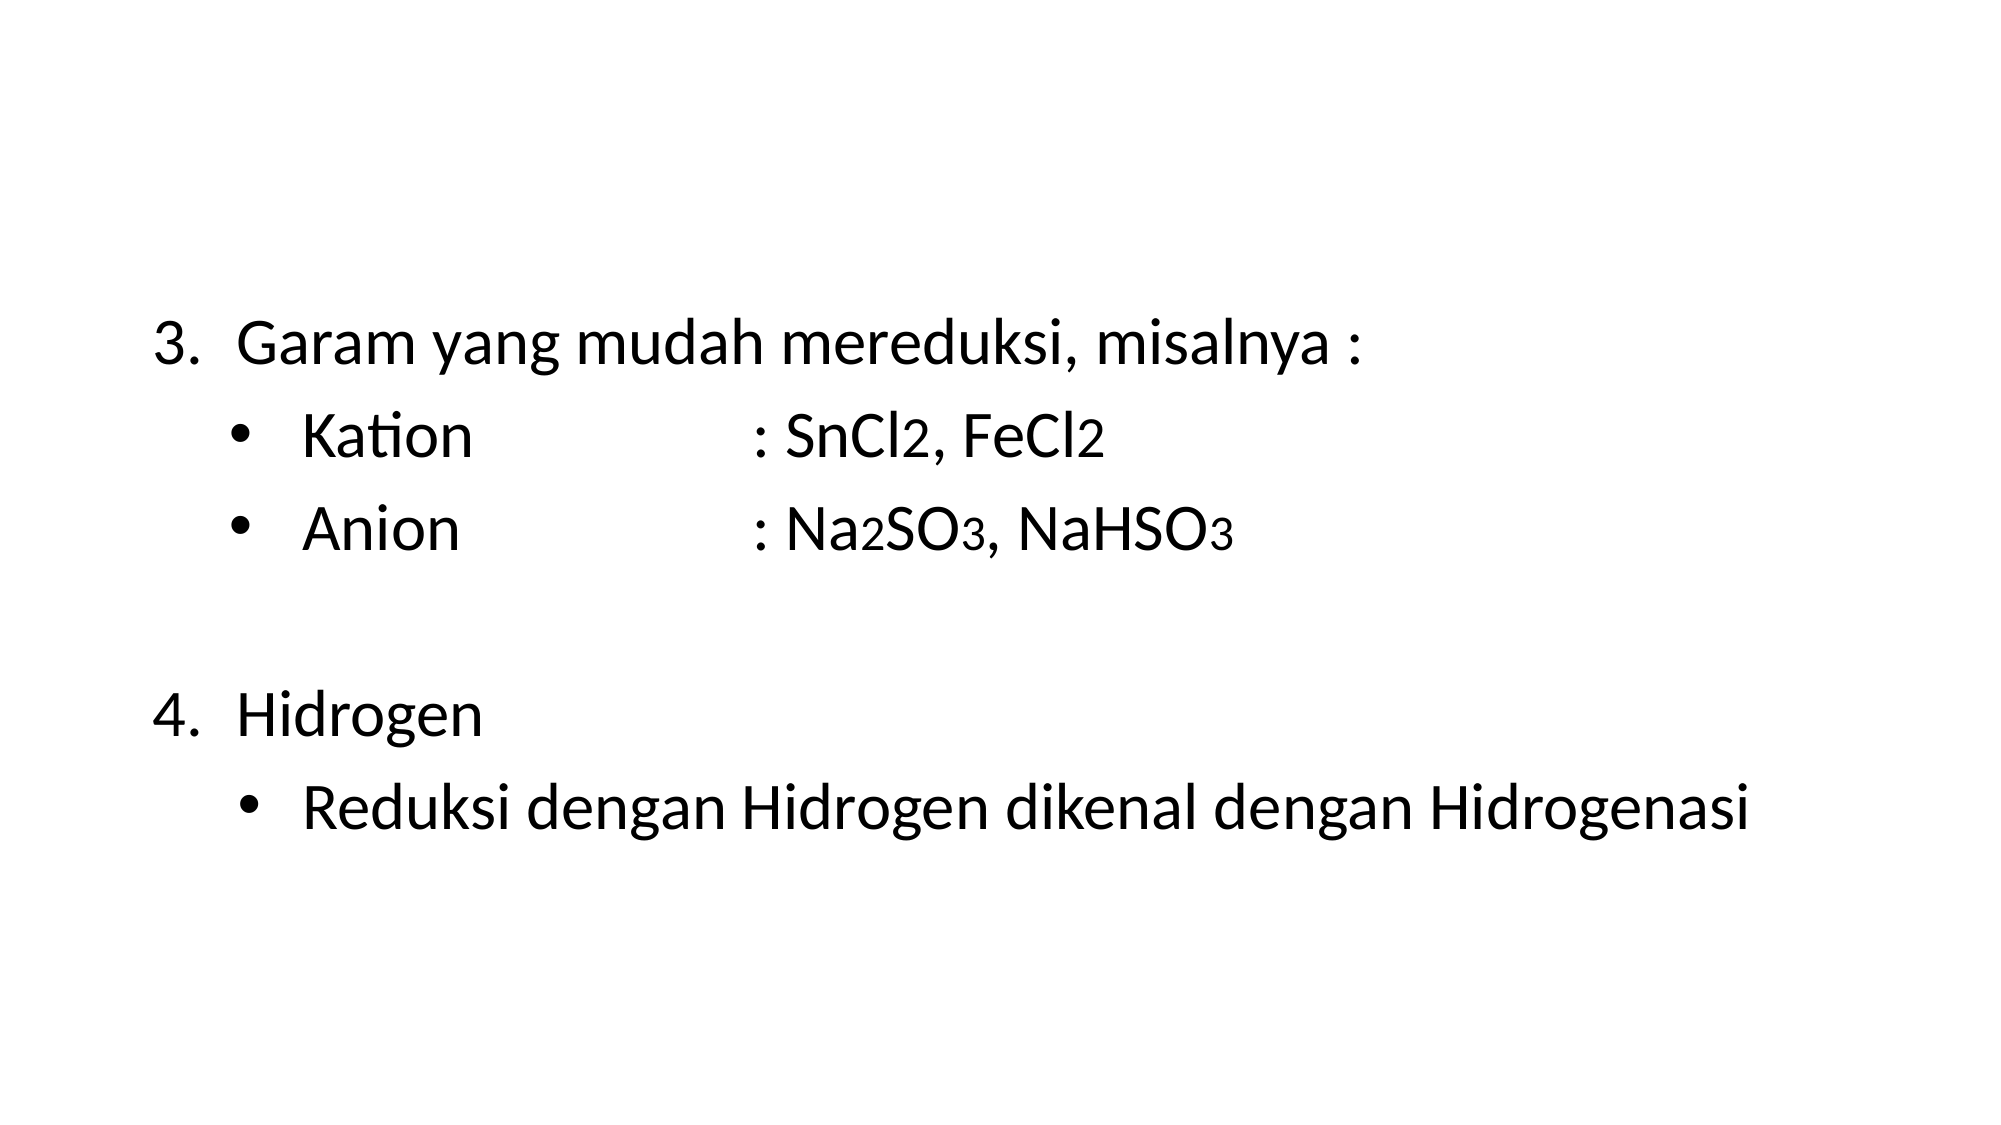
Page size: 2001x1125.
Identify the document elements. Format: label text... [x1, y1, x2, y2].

list Garam yang mudah mereduksi, misalnya : Kation : SnCl2, FeCl2 Anion : Na2SO3, NaHSO3 Hidrogen Reduksi dengan Hidrogen dikenal dengan Hidrogenasi [137, 299, 1863, 1014]
